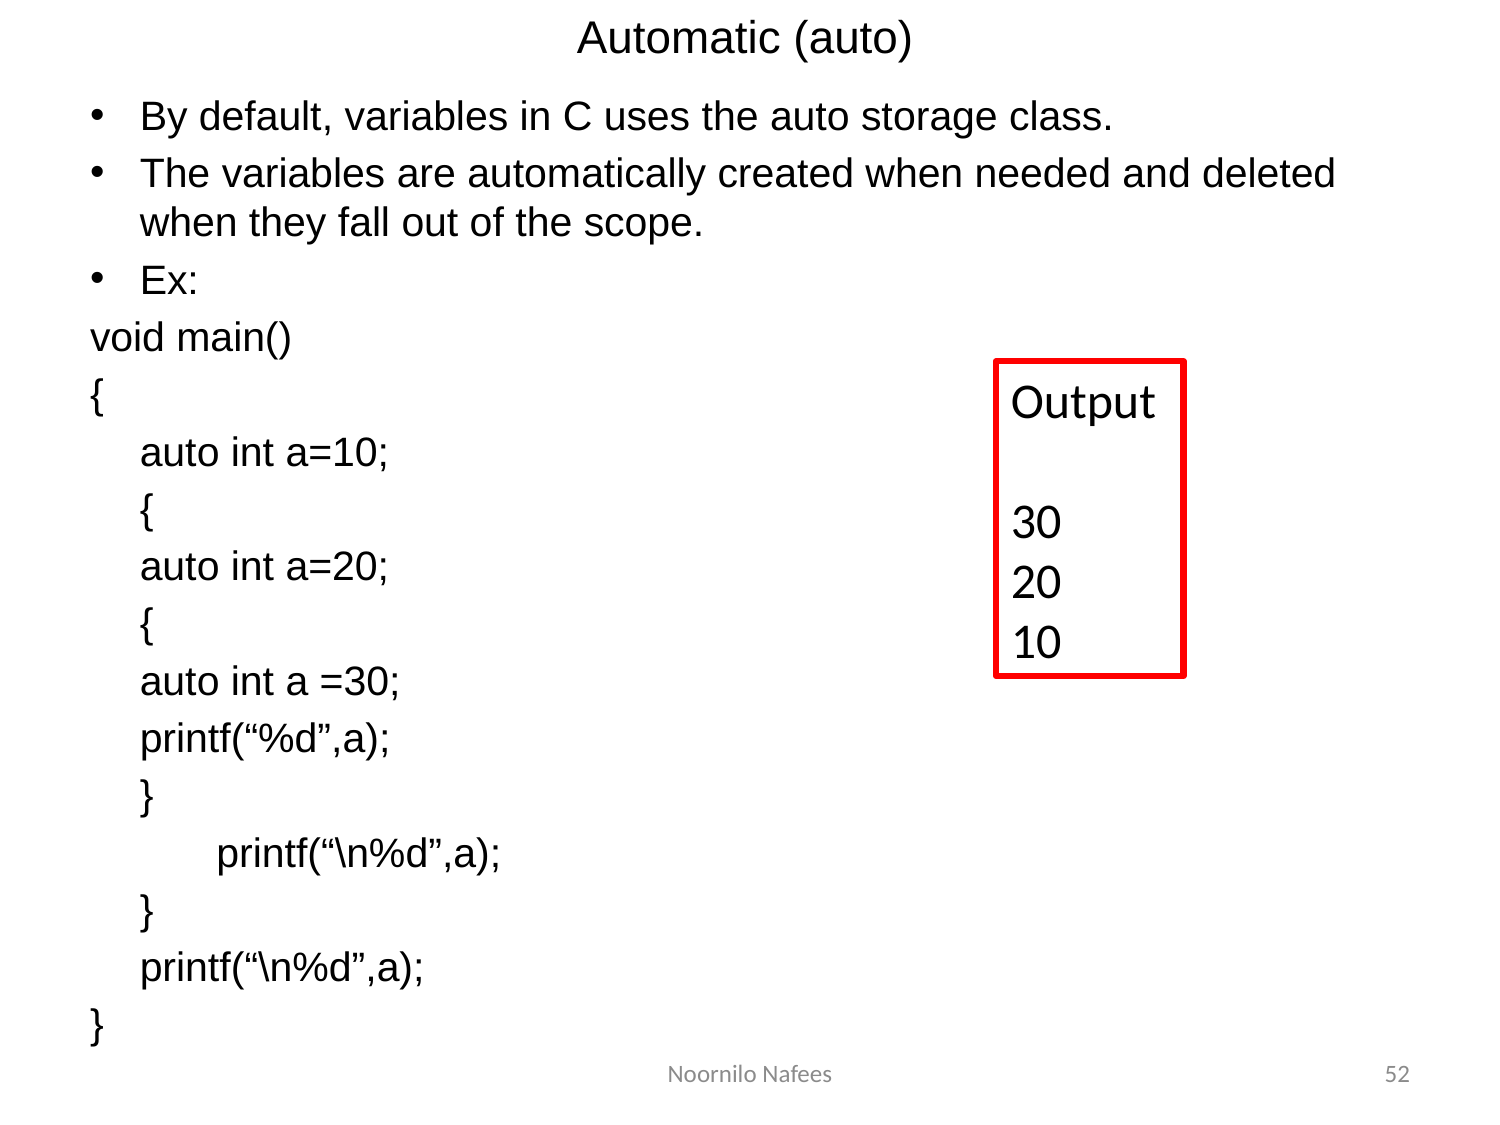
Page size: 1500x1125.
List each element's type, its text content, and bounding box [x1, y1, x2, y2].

slide_number 52 [1074, 1042, 1425, 1103]
text_box Output 30 20 10 [996, 361, 1184, 676]
list By default, variables in C uses the auto storage class. The variables are automatically created when needed and deleted when they fall out of the scope. Ex: void main() { auto int a=10; { auto int a=20; { auto int a =30; printf(“%d”,a); } printf(“\n%d”,a); } printf(“\n%d”,a); } [75, 82, 1425, 1055]
footer Noornilo Nafees [512, 1042, 988, 1103]
title Automatic (auto) [70, 0, 1421, 71]
